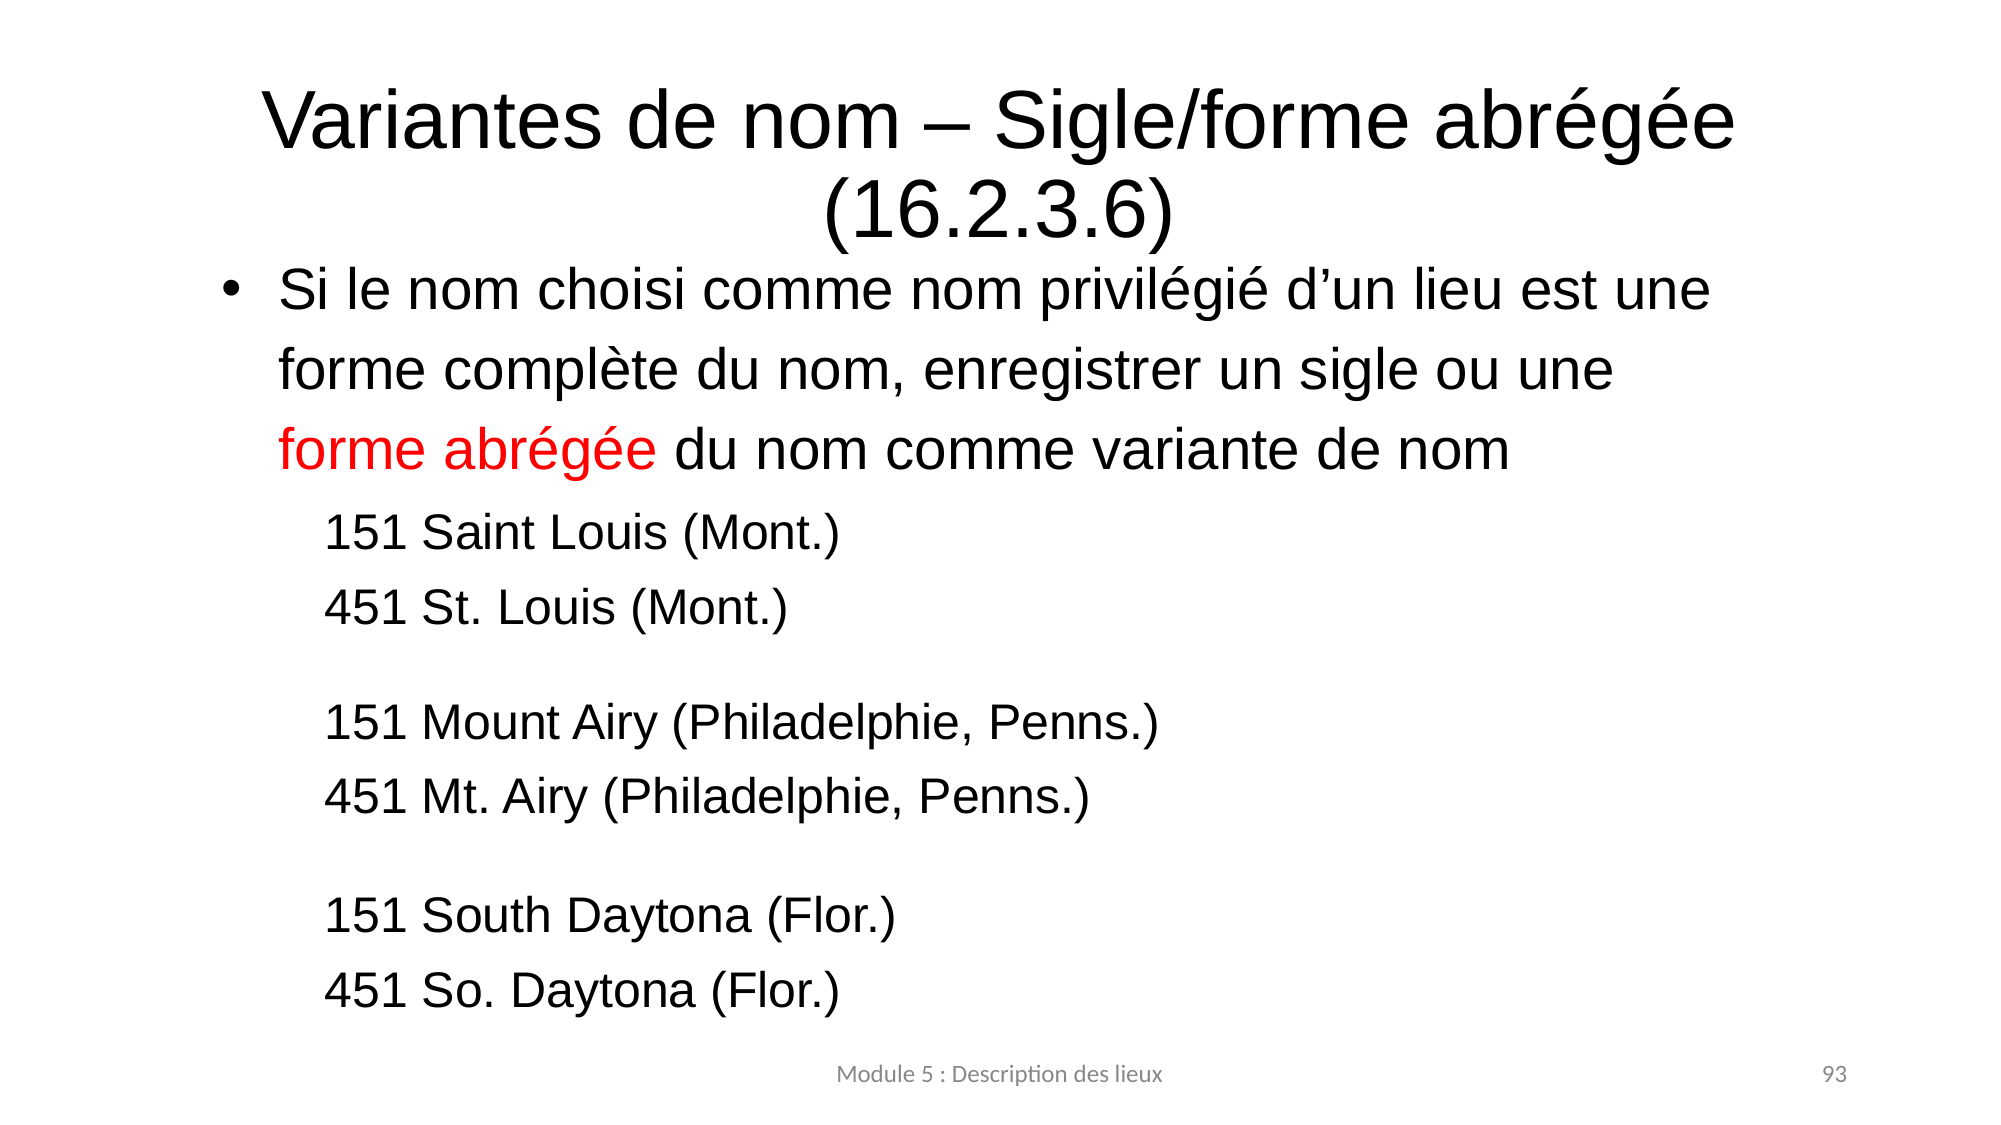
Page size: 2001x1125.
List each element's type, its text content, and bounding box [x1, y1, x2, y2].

footer Module 5 : Description des lieux [662, 1042, 1338, 1103]
list Si le nom choisi comme nom privilégié d’un lieu est une forme complète du nom, enregistrer un sigle ou une forme abrégée du nom comme variante de nom 151 Saint Louis (Mont.) 451 St. Louis (Mont.) 151 Mount Airy (Philadelphie, Penns.) 451 Mt. Airy (Philadelphie, Penns.) 151 South Daytona (Flor.) 451 So. Daytona (Flor.) [190, 252, 1748, 1059]
title Variantes de nom – Sigle/forme abrégée (16.2.3.6) [137, 163, 1863, 269]
slide_number 93 [1412, 1042, 1863, 1103]
